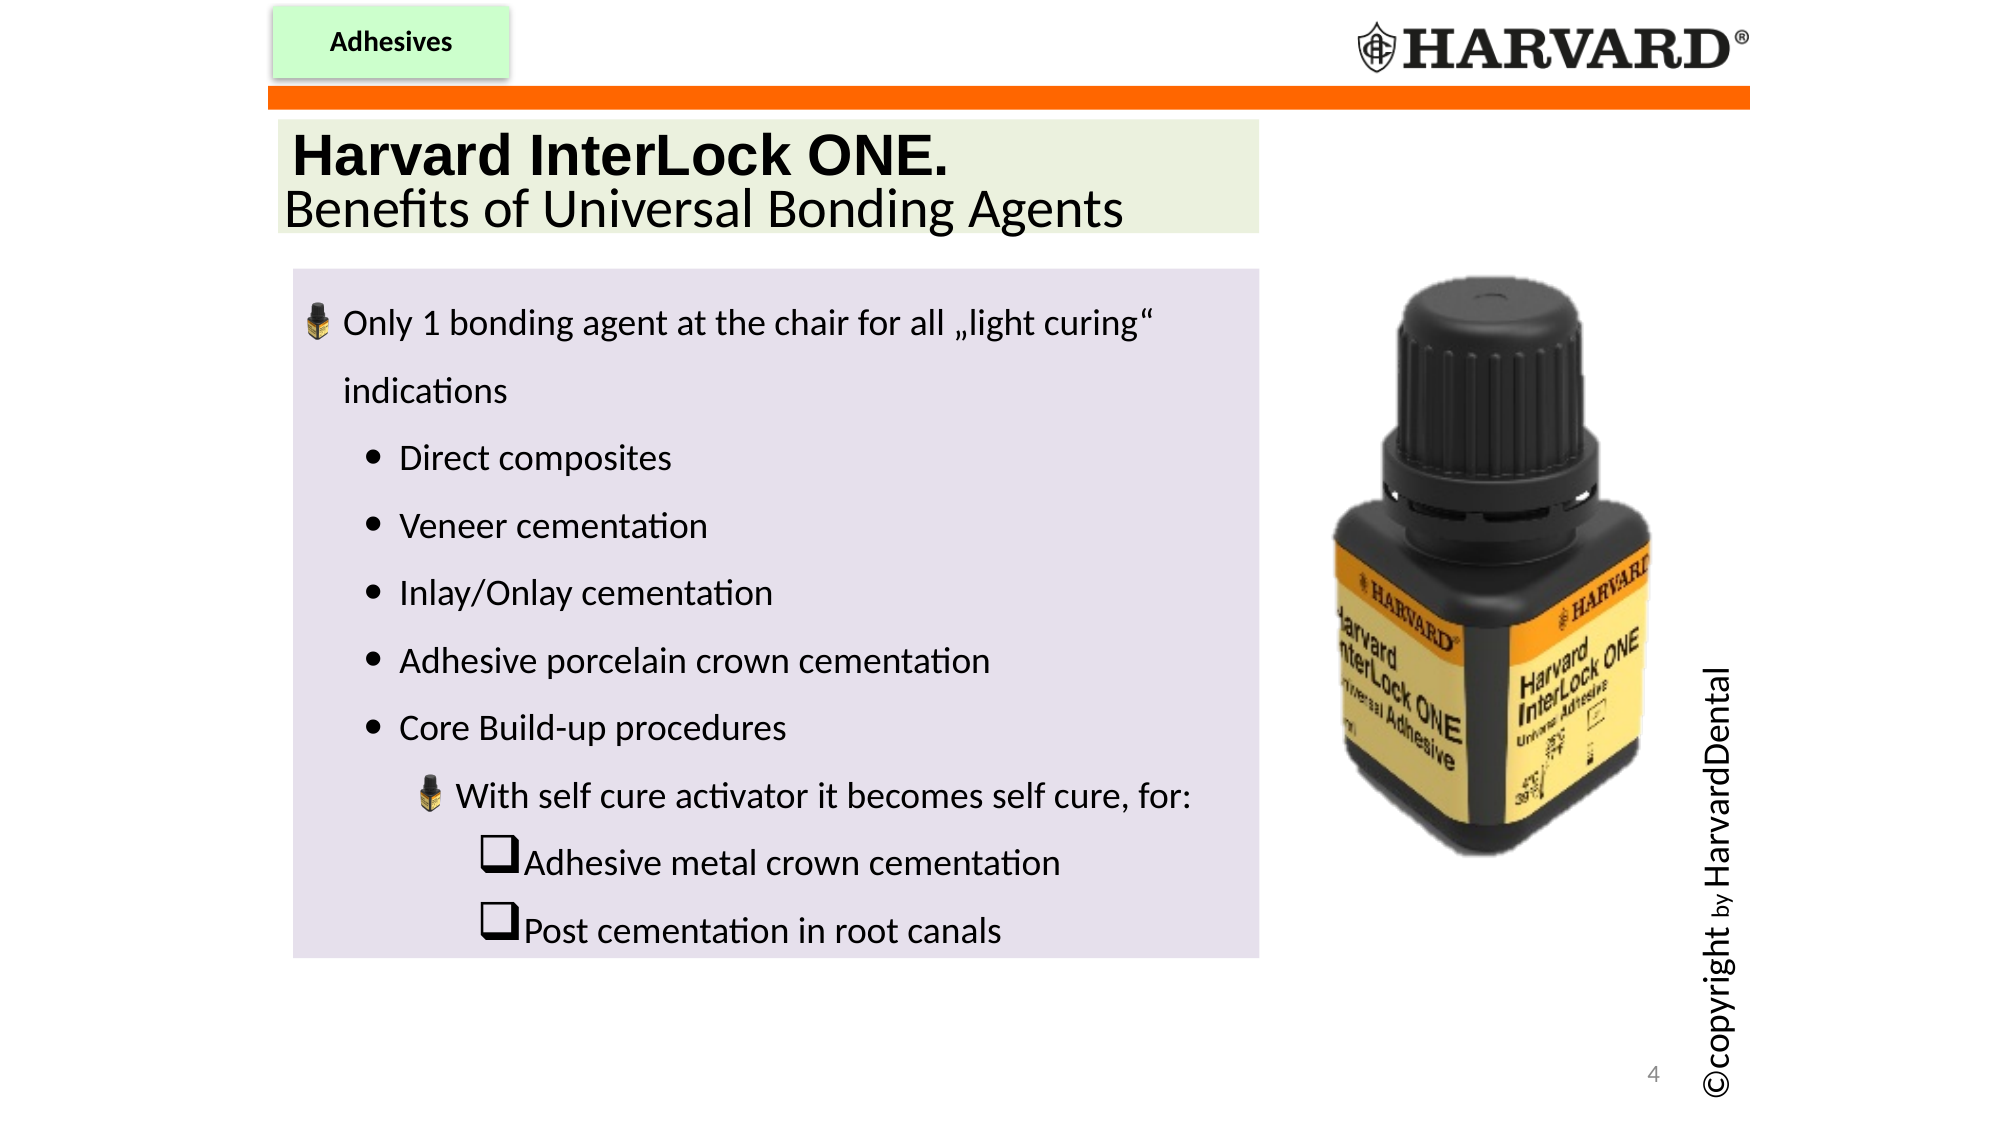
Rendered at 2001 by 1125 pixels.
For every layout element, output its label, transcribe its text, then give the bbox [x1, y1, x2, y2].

text_box ©copyright by HarvardDental [1683, 652, 1744, 1116]
text_box Only 1 bonding agent at the chair for all „light curing“ indications Direct composites Veneer cementation Inlay/Onlay cementation Adhesive porcelain crown cementation Core Build-up procedures With self cure activator it becomes self cure, for: Adhesive metal crown cementation Post cementation in root canals [293, 268, 1260, 959]
picture [1328, 268, 1659, 860]
picture [307, 302, 336, 340]
slide_number 4 [1325, 1042, 1675, 1103]
title [268, 85, 1750, 110]
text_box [272, 5, 510, 79]
text_box Harvard InterLock ONE. [278, 109, 1723, 195]
text_box [974, 331, 1005, 381]
text_box Benefits of Universal Bonding Agents [273, 159, 1567, 246]
picture [420, 774, 448, 812]
picture [1356, 1, 1750, 100]
